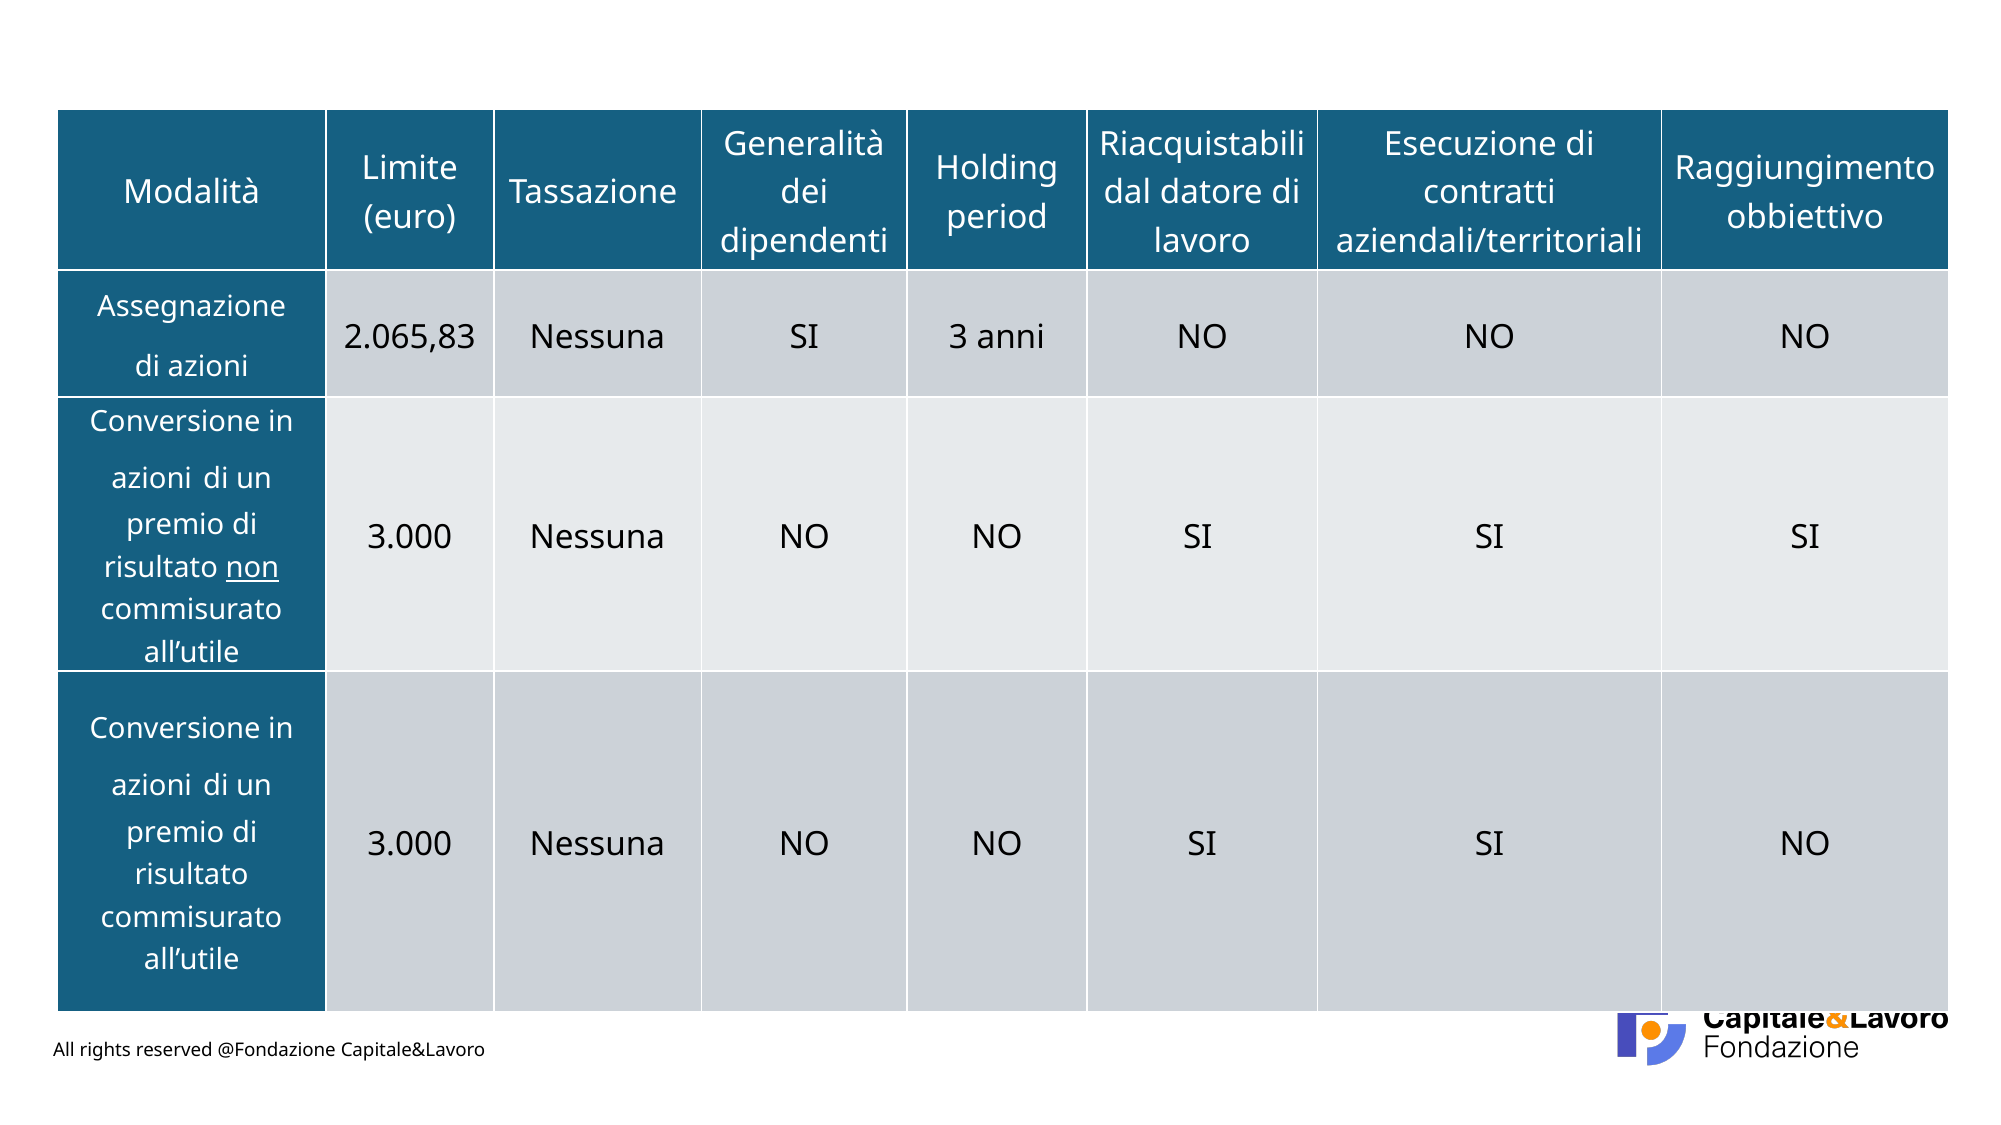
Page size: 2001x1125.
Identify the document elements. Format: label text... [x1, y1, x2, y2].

table_header Raggiungimento obbiettivo [1662, 110, 1948, 269]
table_cell NO [908, 672, 1086, 1011]
table_header Esecuzione di contratti aziendali/territoriali [1318, 110, 1661, 269]
table_cell Nessuna [495, 398, 701, 670]
table_cell SI [1318, 398, 1661, 670]
table_cell 3 anni [908, 271, 1086, 396]
table_cell Nessuna [495, 672, 701, 1011]
table_cell Nessuna [495, 271, 701, 396]
table_cell NO [1088, 271, 1317, 396]
table_cell 3.000 [327, 672, 493, 1011]
table_header Riacquistabili dal datore di lavoro [1088, 110, 1317, 269]
table_cell 2.065,83 [327, 271, 493, 396]
table_header Modalità [58, 110, 325, 269]
table_cell NO [1662, 672, 1948, 1011]
table_cell NO [702, 398, 906, 670]
table_cell NO [908, 398, 1086, 670]
table_cell Assegnazione di azioni [58, 271, 325, 396]
table_cell SI [702, 271, 906, 396]
table_cell SI [1088, 398, 1317, 670]
table_cell SI [1318, 672, 1661, 1011]
table_header Tassazione [495, 110, 701, 269]
table_cell 3.000 [327, 398, 493, 670]
table_header Generalità dei dipendenti [702, 110, 906, 269]
table_cell Conversione in azioni di un premio di risultato non commisurato all’utile [58, 398, 325, 670]
table_header Limite (euro) [327, 110, 493, 269]
table_cell NO [1318, 271, 1661, 396]
picture [1606, 978, 1959, 1070]
table_header Holding period [908, 110, 1086, 269]
table_cell SI [1662, 398, 1948, 670]
table_cell Conversione in azioni di un premio di risultato commisurato all’utile [58, 672, 325, 1011]
table_cell NO [702, 672, 906, 1011]
table_cell NO [1662, 271, 1948, 396]
table_cell SI [1088, 672, 1317, 1011]
